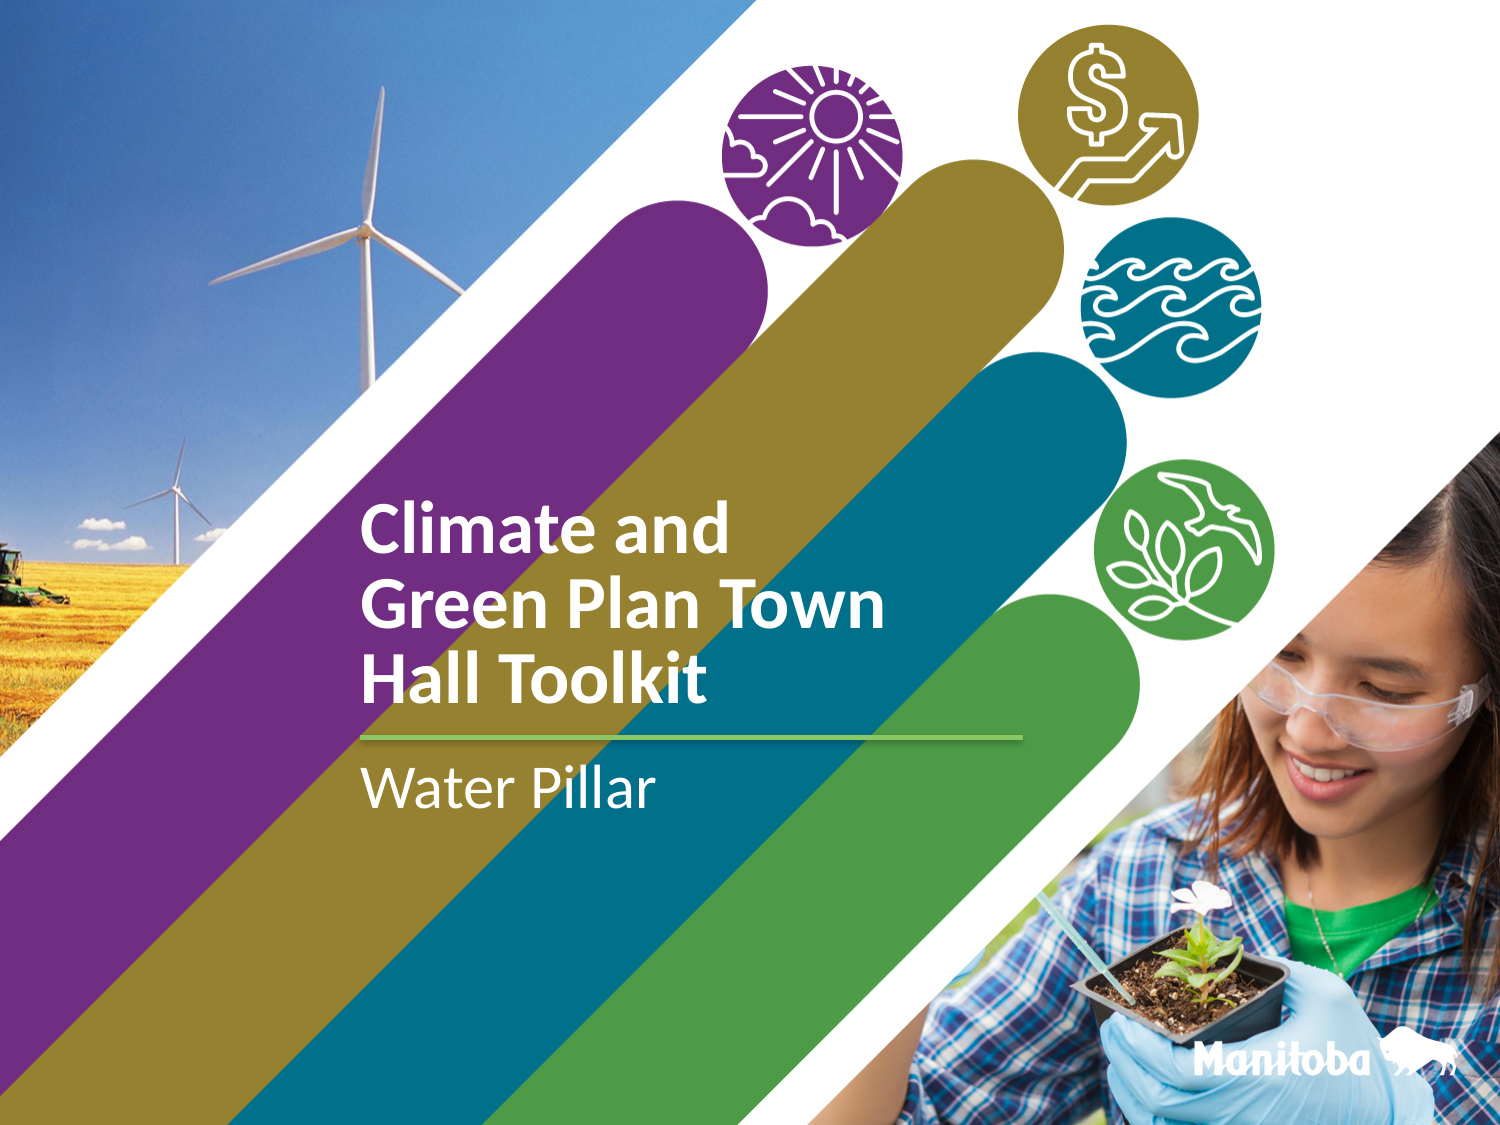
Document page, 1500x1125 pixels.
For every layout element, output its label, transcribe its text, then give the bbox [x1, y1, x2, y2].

picture [0, 0, 1500, 1125]
subtitle Water Pillar [360, 758, 884, 996]
picture [1494, 1030, 1500, 1056]
title Climate and Green Plan Town Hall Toolkit [360, 450, 923, 719]
